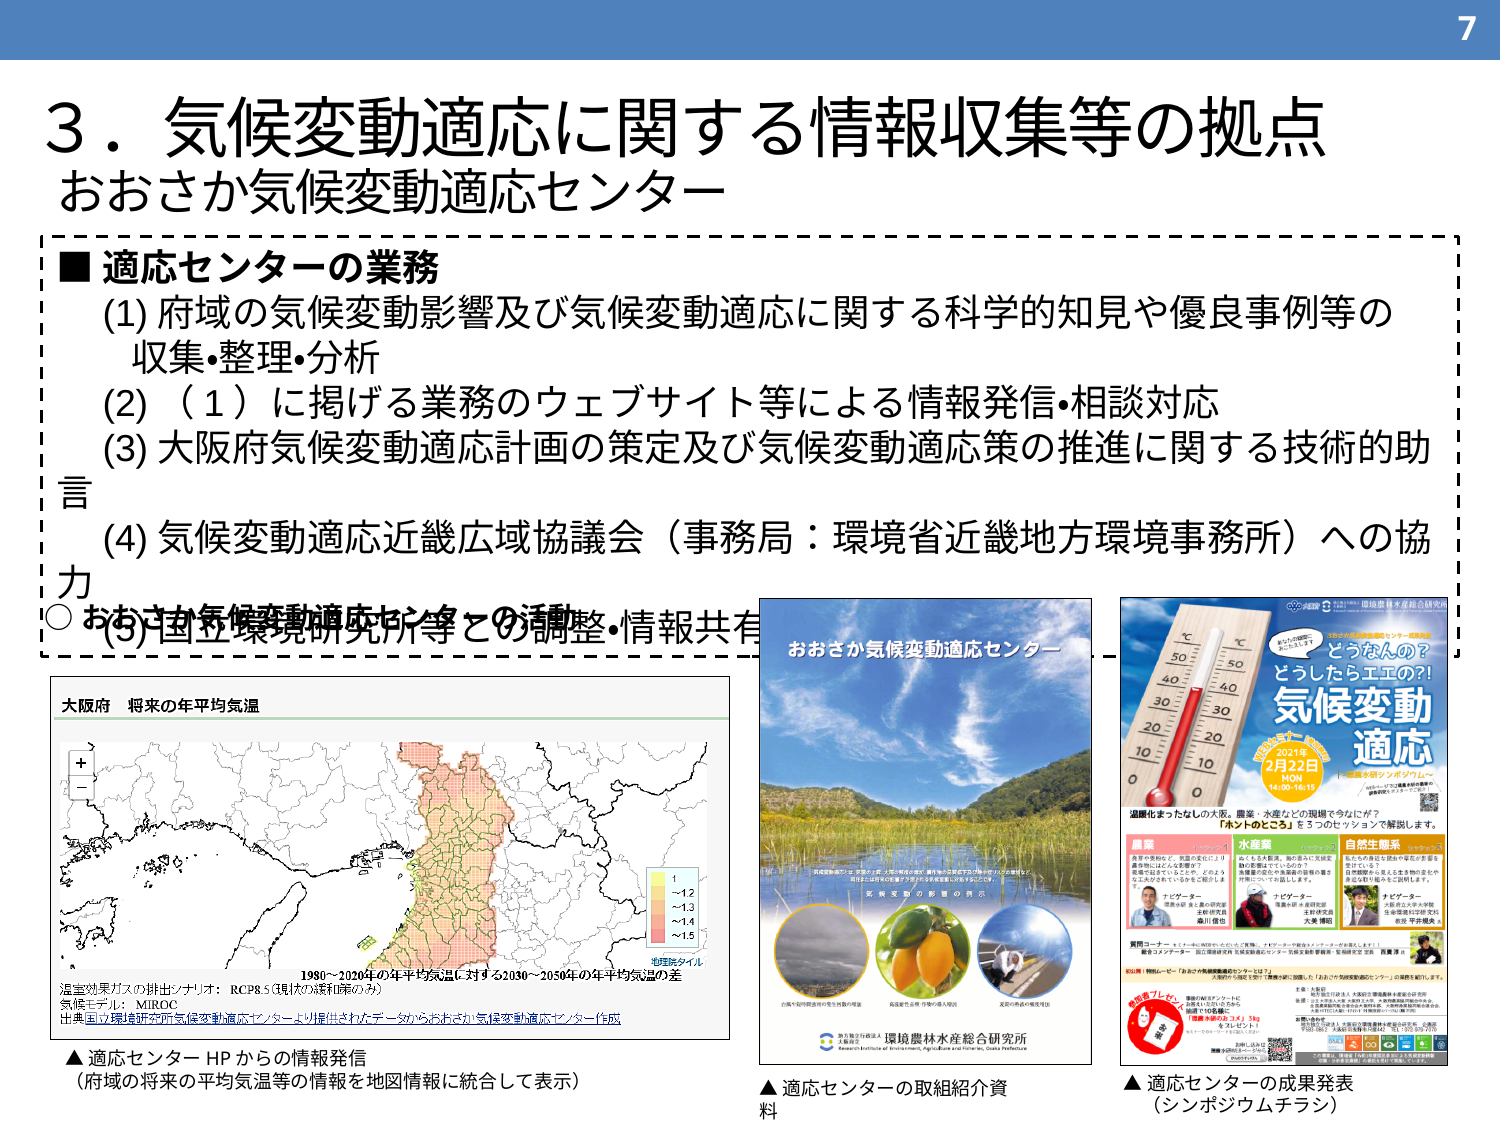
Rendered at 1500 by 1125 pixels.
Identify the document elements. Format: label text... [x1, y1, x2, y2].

text_box ▲適応センターHPからの情報発信 （府域の将来の平均気温等の情報を地図情報に統合して表示） [50, 1045, 676, 1100]
picture [50, 598, 1500, 1065]
text_box ▲適応センターの取組紹介資料 [744, 1069, 1041, 1125]
slide_number 6 [1316, 3, 1492, 57]
text_box ○おおさか気候変動適応センターの活動 [30, 592, 593, 642]
text_box ▲適応センターの成果発表 （シンポジウムチラシ） [1109, 1064, 1405, 1125]
text_box おおさか気候変動適応センター [41, 152, 1046, 228]
text_box ■適応センターの業務 (1)府域の気候変動影響及び気候変動適応に関する科学的知見や優良事例等の 収集・整理・分析 (2)（1）に掲げる業務のウェブサイト等による情報発信・相談対応 (3)大阪府気候変動適応計画の策定及び気候変動適応策の推進に関する技術的助言 (4)気候変動適応近畿広域協議会（事務局：環境省近畿地方環境事務所）への協力 (5)国立環境研究所等との調整・情報共有 [41, 236, 1459, 657]
title ３．気候変動適応に関する情報収集等の拠点 [17, 24, 1483, 228]
